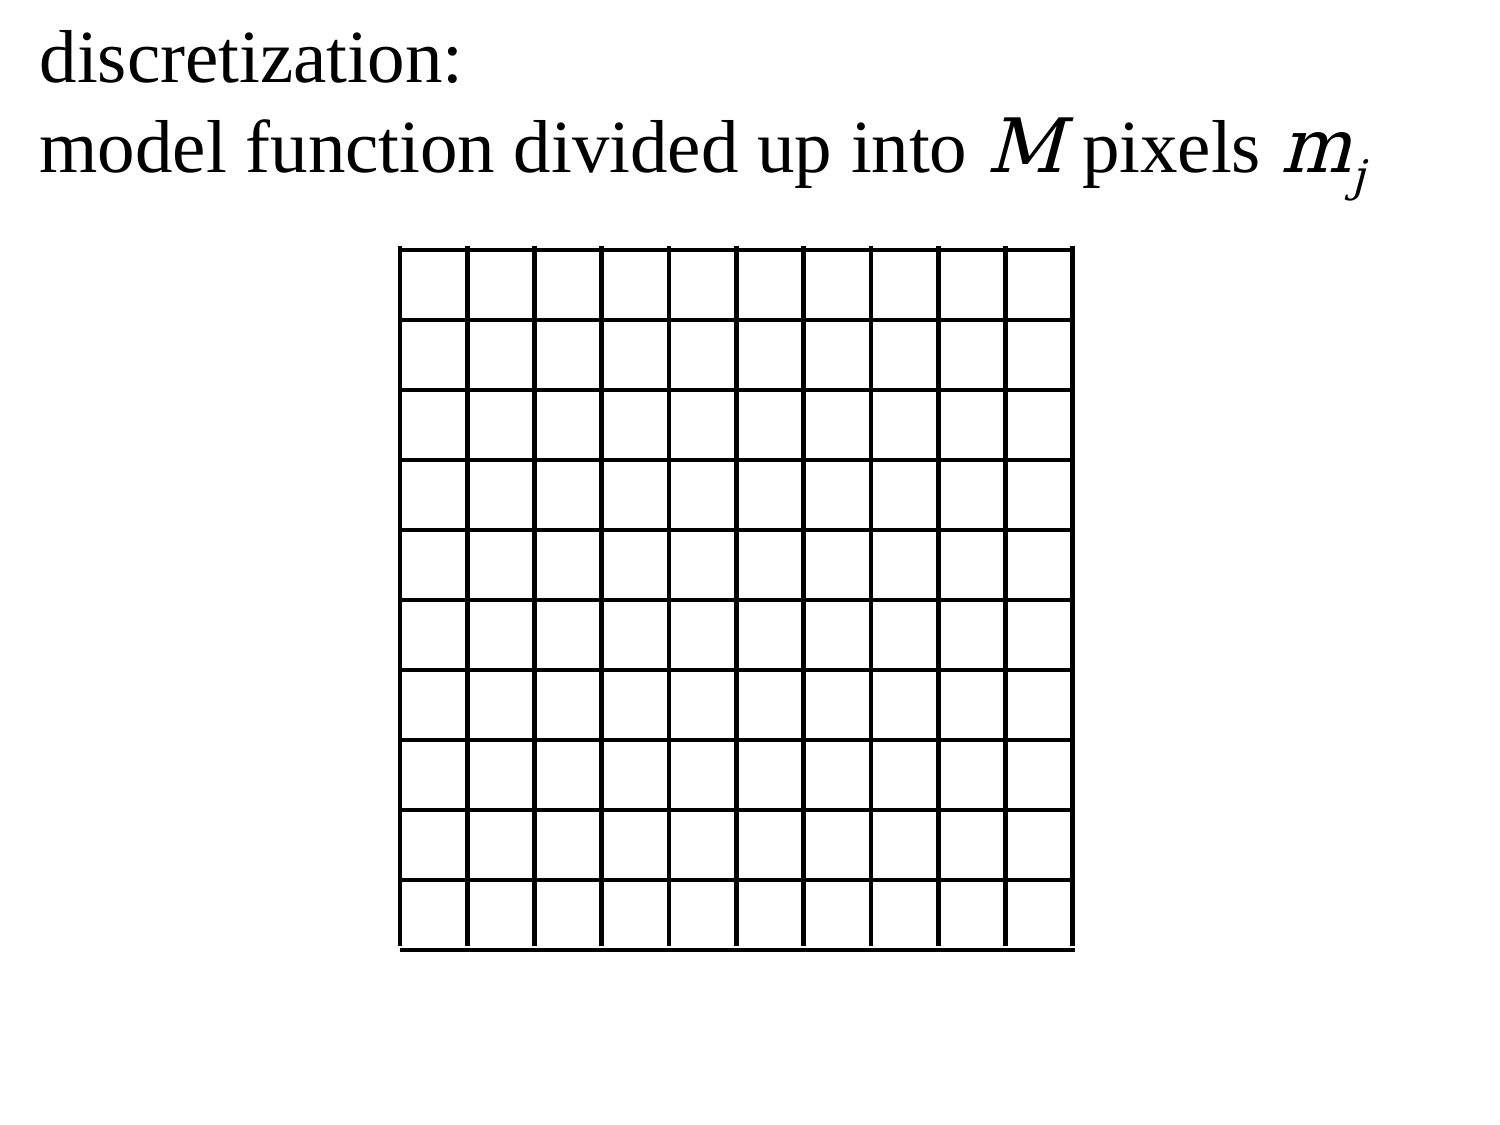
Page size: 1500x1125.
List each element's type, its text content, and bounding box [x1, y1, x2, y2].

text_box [399, 245, 1076, 951]
text_box discretization: model function divided up into M pixels mj [24, 0, 1500, 208]
